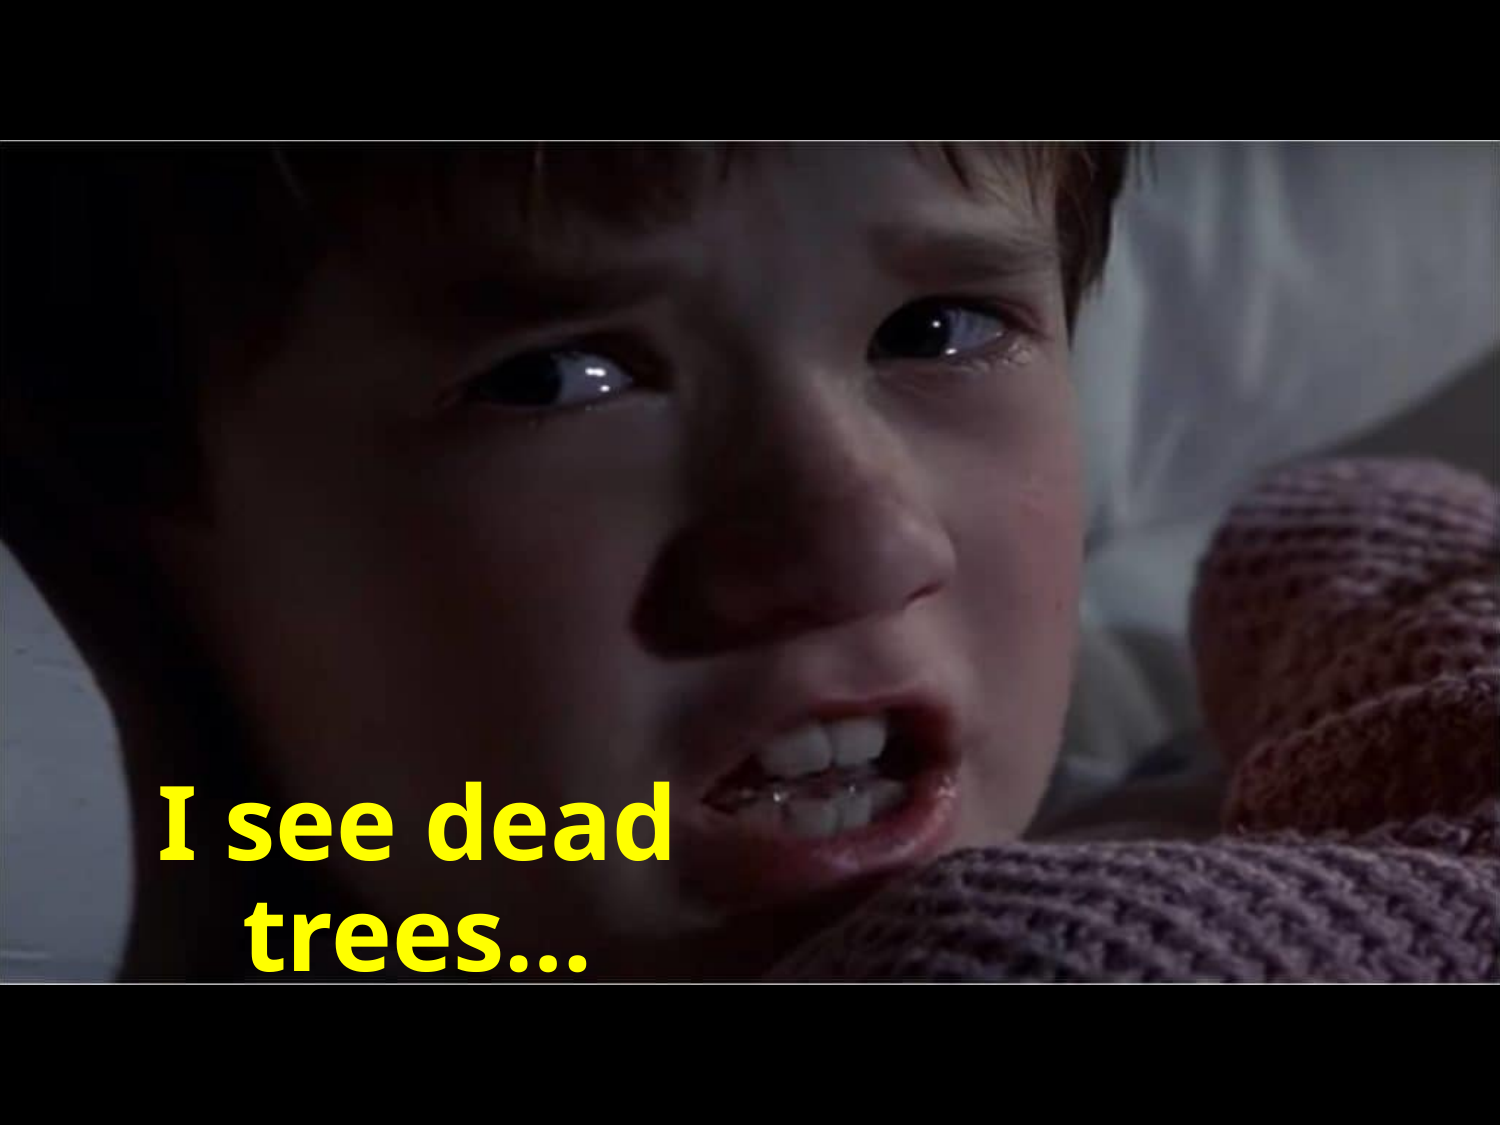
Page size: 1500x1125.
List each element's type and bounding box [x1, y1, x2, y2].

picture [0, 140, 1500, 985]
